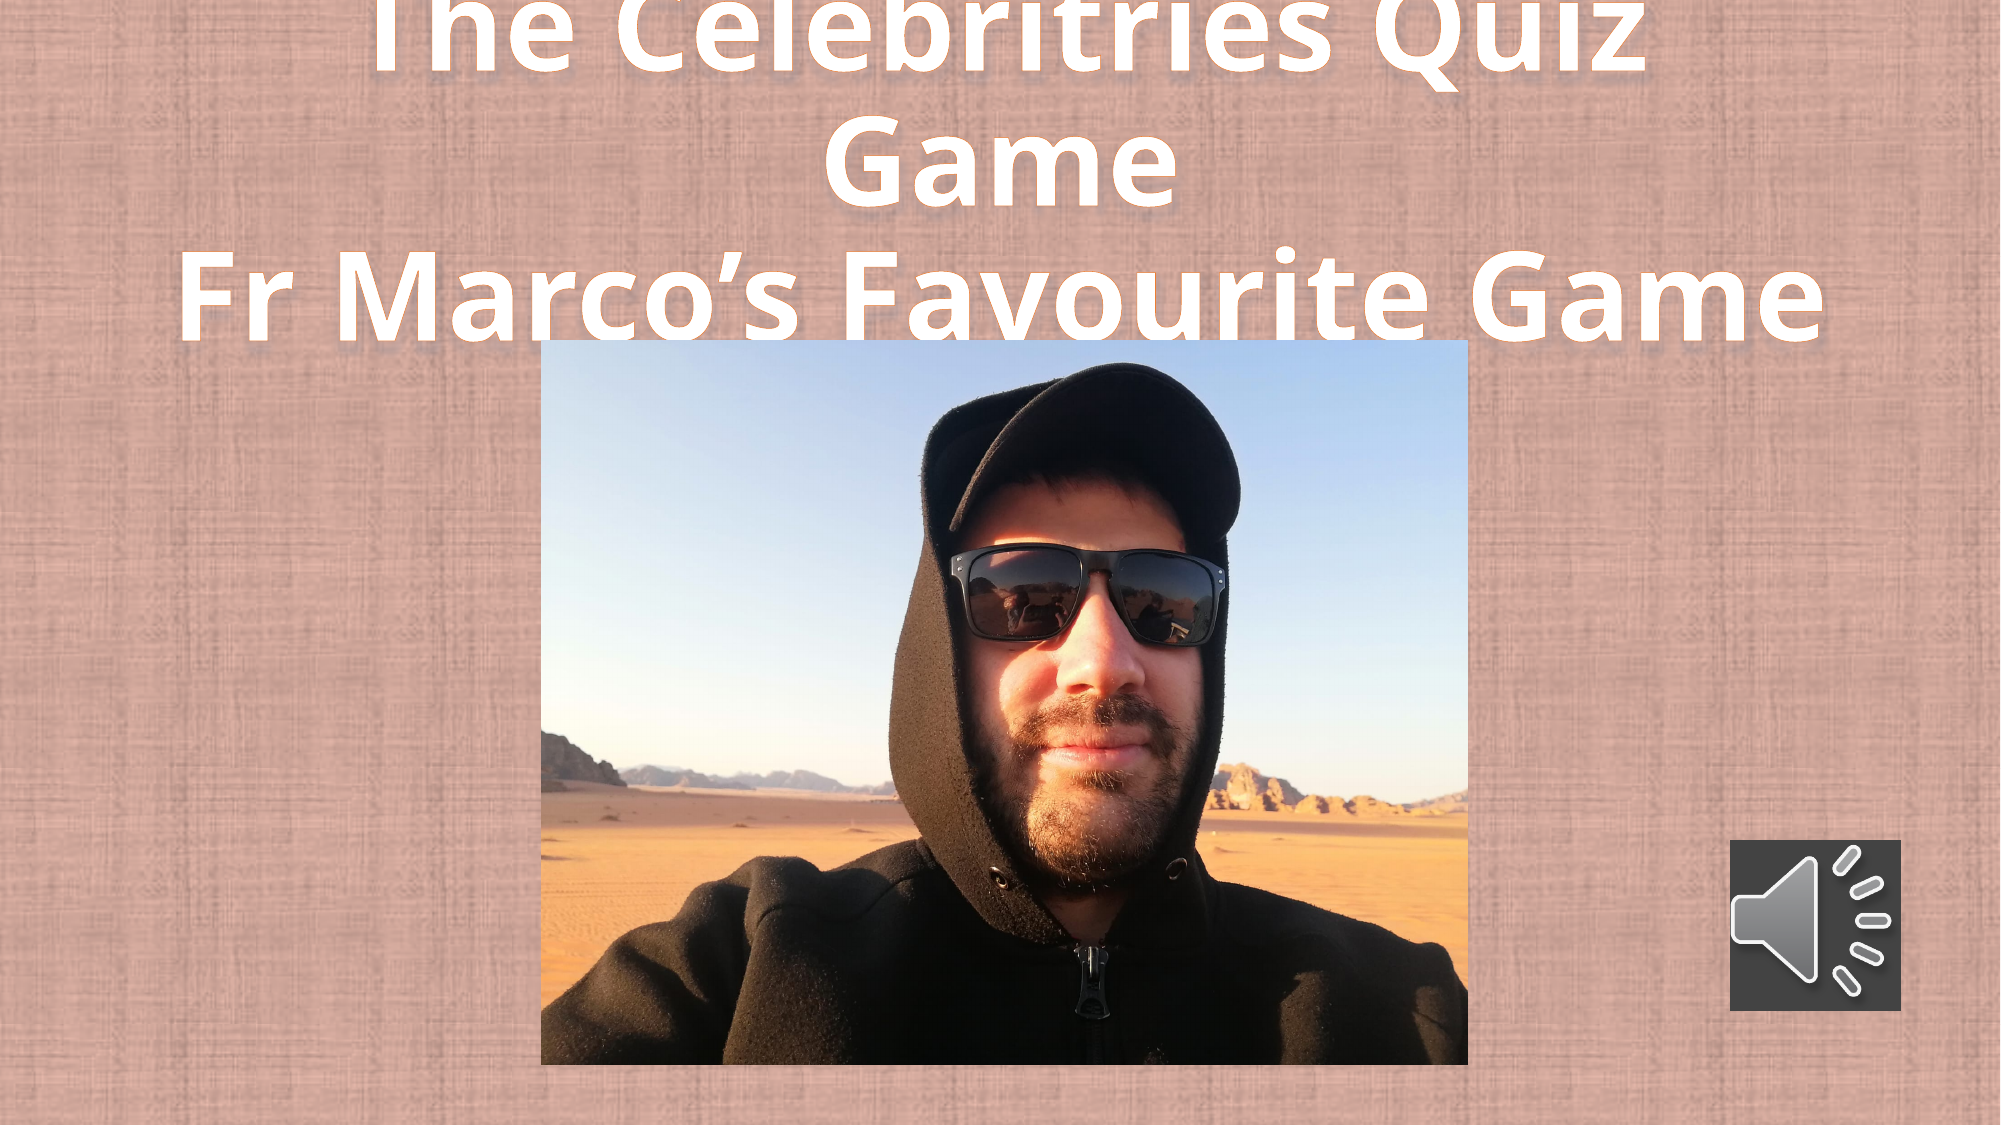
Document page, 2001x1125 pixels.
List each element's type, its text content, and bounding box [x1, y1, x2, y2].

picture [1729, 839, 1902, 1012]
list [540, 340, 1468, 1065]
title The Celebritries Quiz Game Fr Marco’s Favourite Game [137, 59, 1863, 286]
